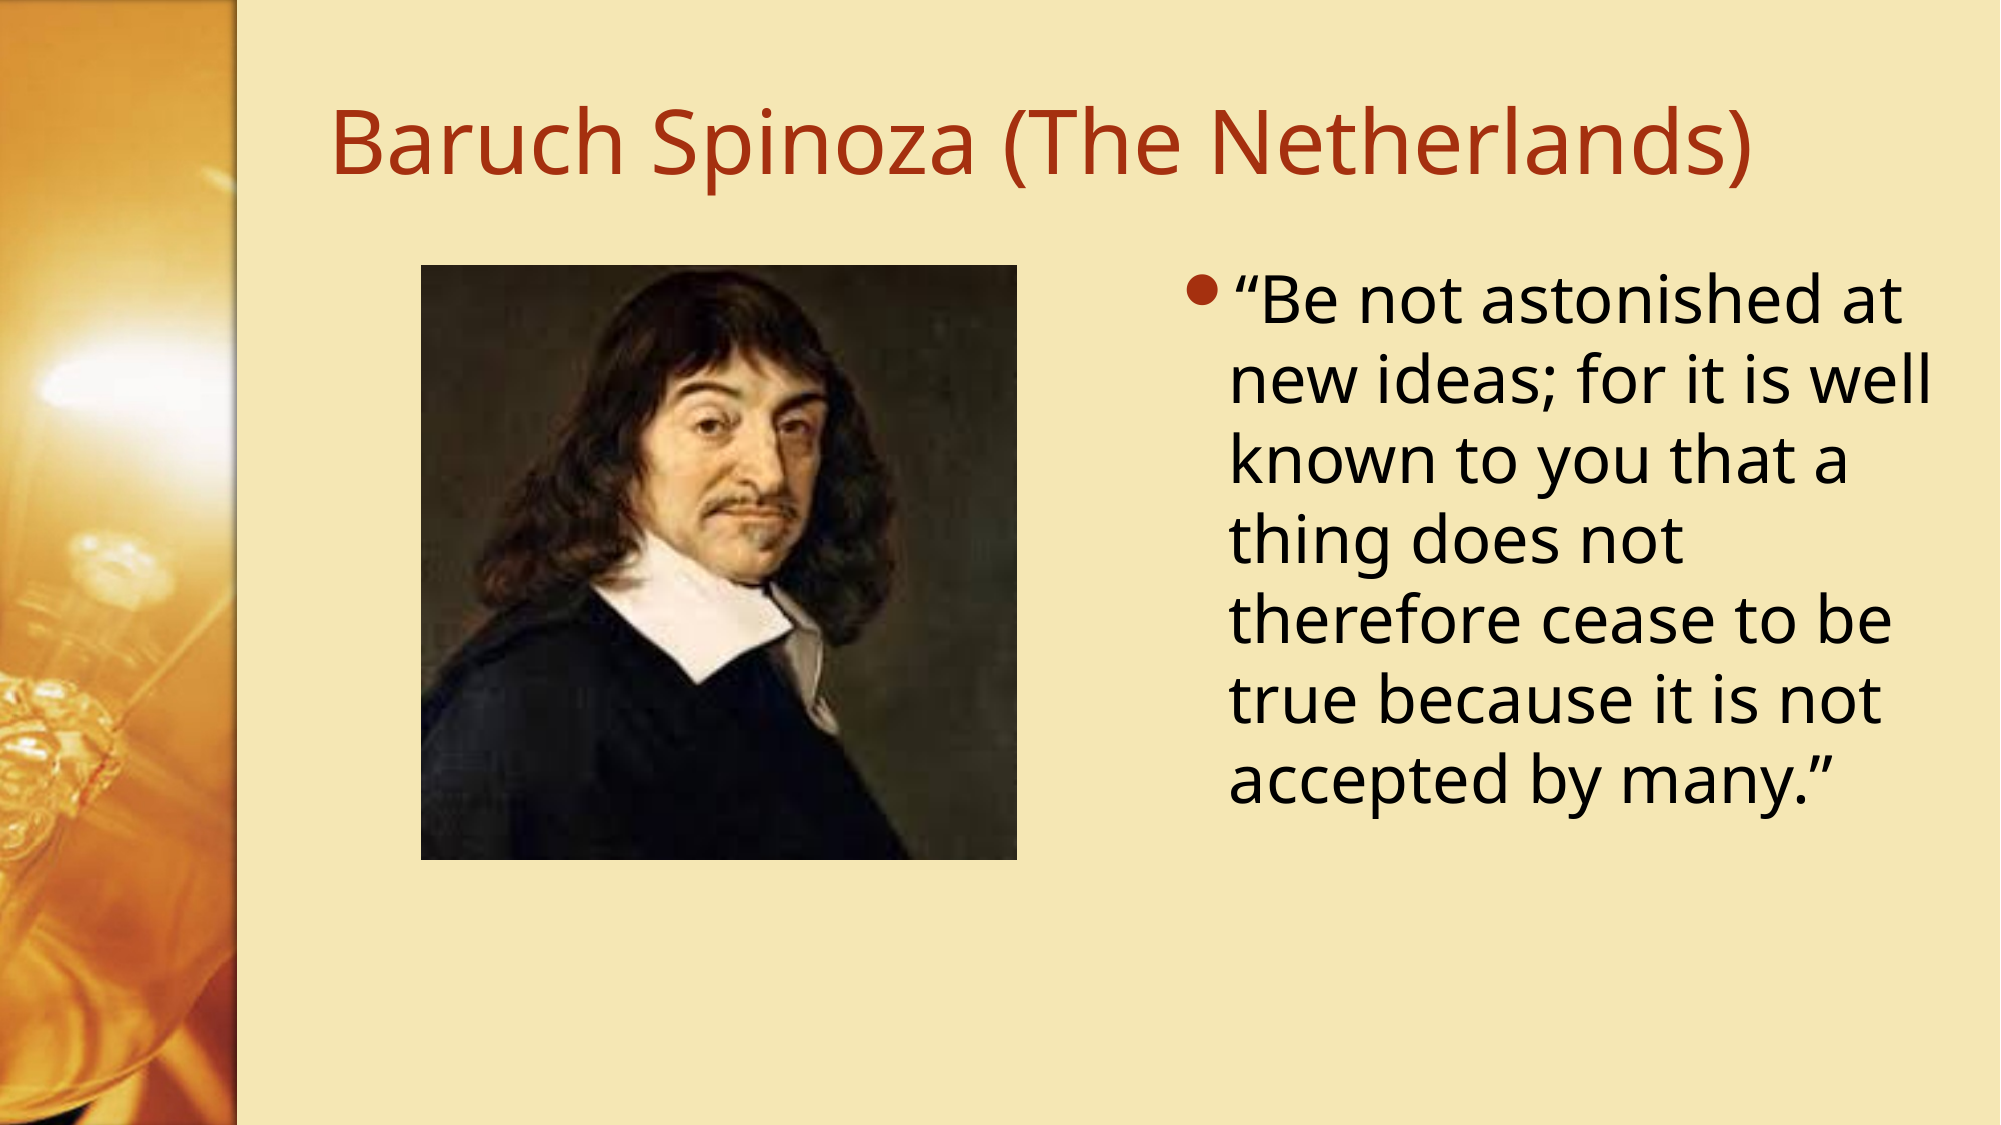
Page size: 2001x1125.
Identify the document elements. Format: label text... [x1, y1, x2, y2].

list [421, 265, 1017, 860]
list “Be not astonished at new ideas; for it is well known to you that a thing does not therefore cease to be true because it is not accepted by many.” [1153, 249, 1954, 1015]
title Baruch Spinoza (The Netherlands) [313, 45, 1954, 233]
picture [0, 0, 237, 1125]
